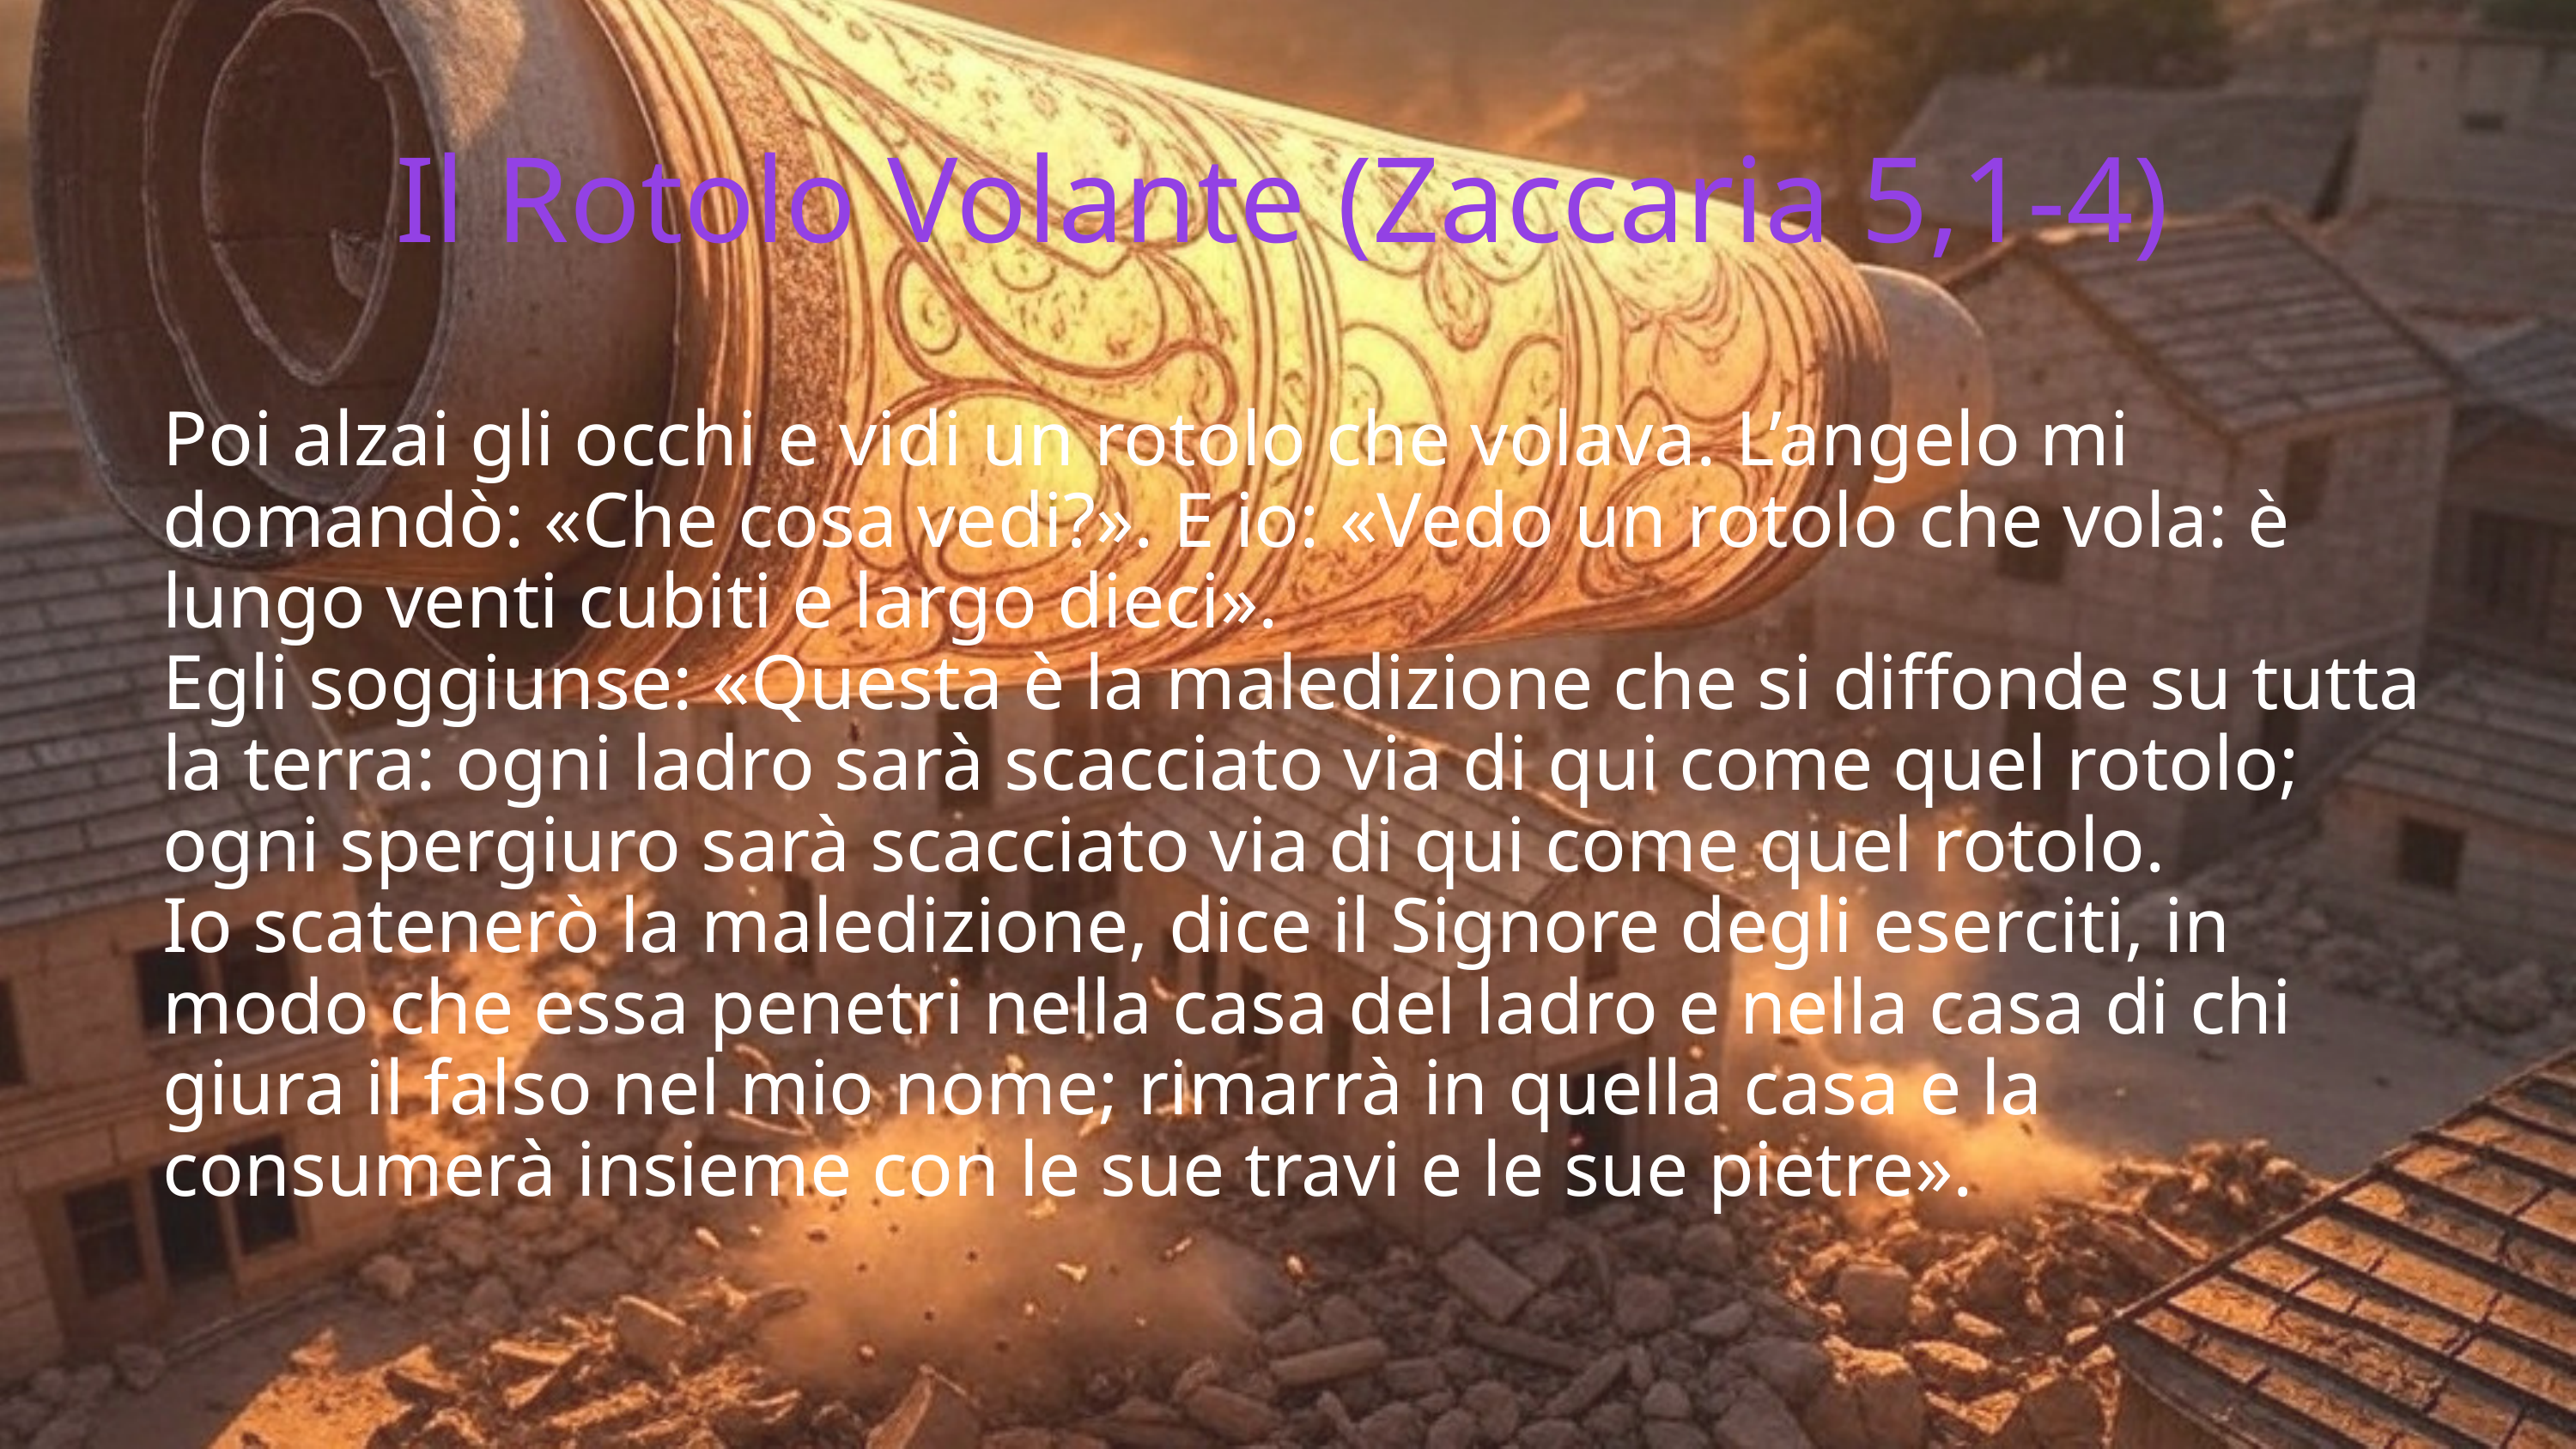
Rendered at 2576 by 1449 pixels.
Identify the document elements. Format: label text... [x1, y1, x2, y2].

text_box [0, 0, 2576, 1449]
text_box Poi alzai gli occhi e vidi un rotolo che volava. L’angelo mi domandò: «Che cosa vedi?». E io: «Vedo un rotolo che vola: è lungo venti cubiti e largo dieci». Egli soggiunse: «Questa è la maledizione che si diffonde su tutta la terra: ogni ladro sarà scacciato via di qui come quel rotolo; ogni spergiuro sarà scacciato via di qui come quel rotolo. Io scatenerò la maledizione, dice il Signore degli eserciti, in modo che essa penetri nella casa del ladro e nella casa di chi giura il falso nel mio nome; rimarrà in quella casa e la consumerà insieme con le sue travi e le sue pietre». [162, 399, 2432, 1211]
text_box Il Rotolo Volante (Zaccaria 5,1-4) [191, 137, 2375, 266]
